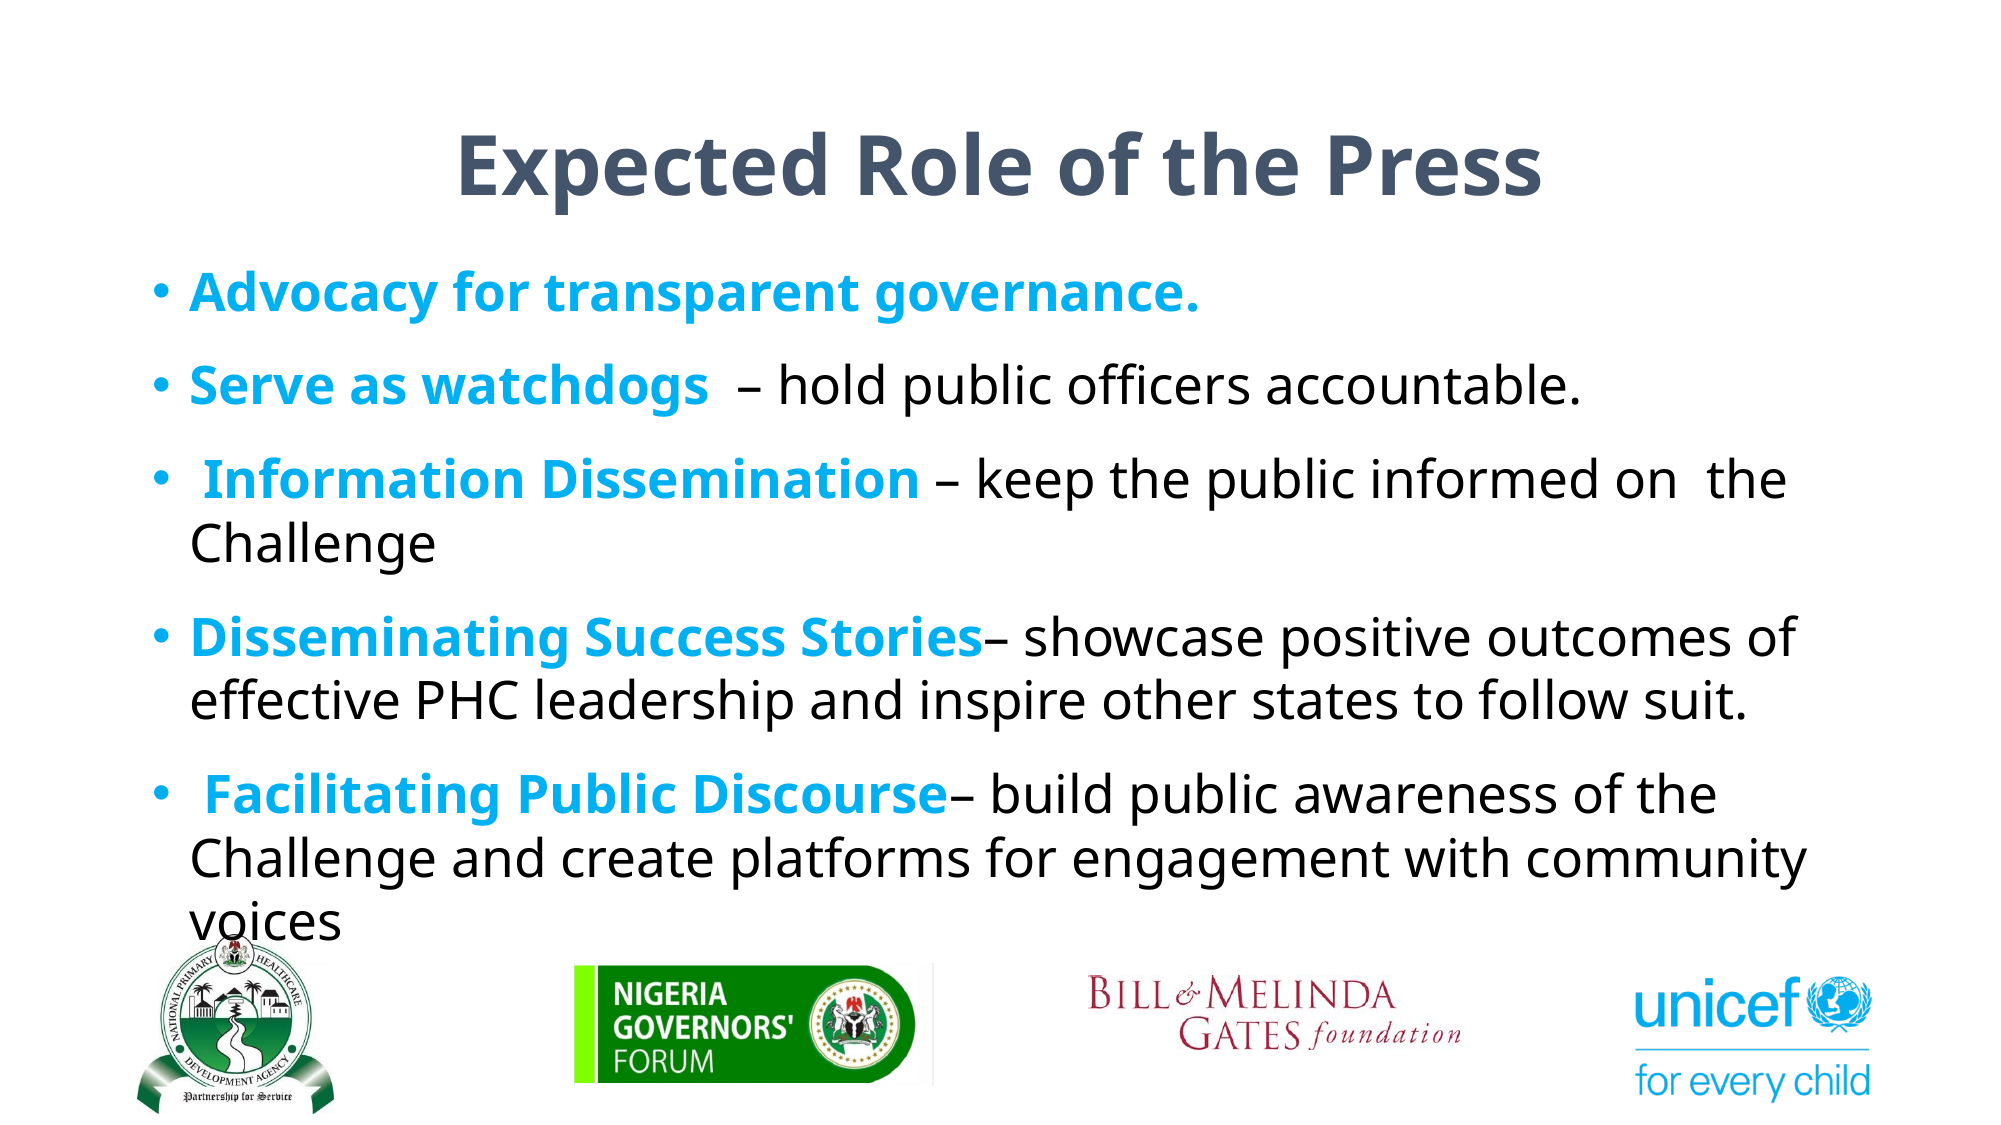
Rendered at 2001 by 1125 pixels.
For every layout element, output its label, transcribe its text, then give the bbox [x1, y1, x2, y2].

title Expected Role of the Press [137, 59, 1863, 250]
picture [1088, 975, 1460, 1050]
picture [573, 965, 934, 1086]
list Advocacy for transparent governance. Serve as watchdogs – hold public officers accountable. Information Dissemination – keep the public informed on the Challenge Disseminating Success Stories– showcase positive outcomes of effective PHC leadership and inspire other states to follow suit. Facilitating Public Discourse– build public awareness of the Challenge and create platforms for engagement with community voices [137, 250, 1863, 965]
picture [137, 965, 334, 1114]
picture [1613, 950, 1889, 1120]
